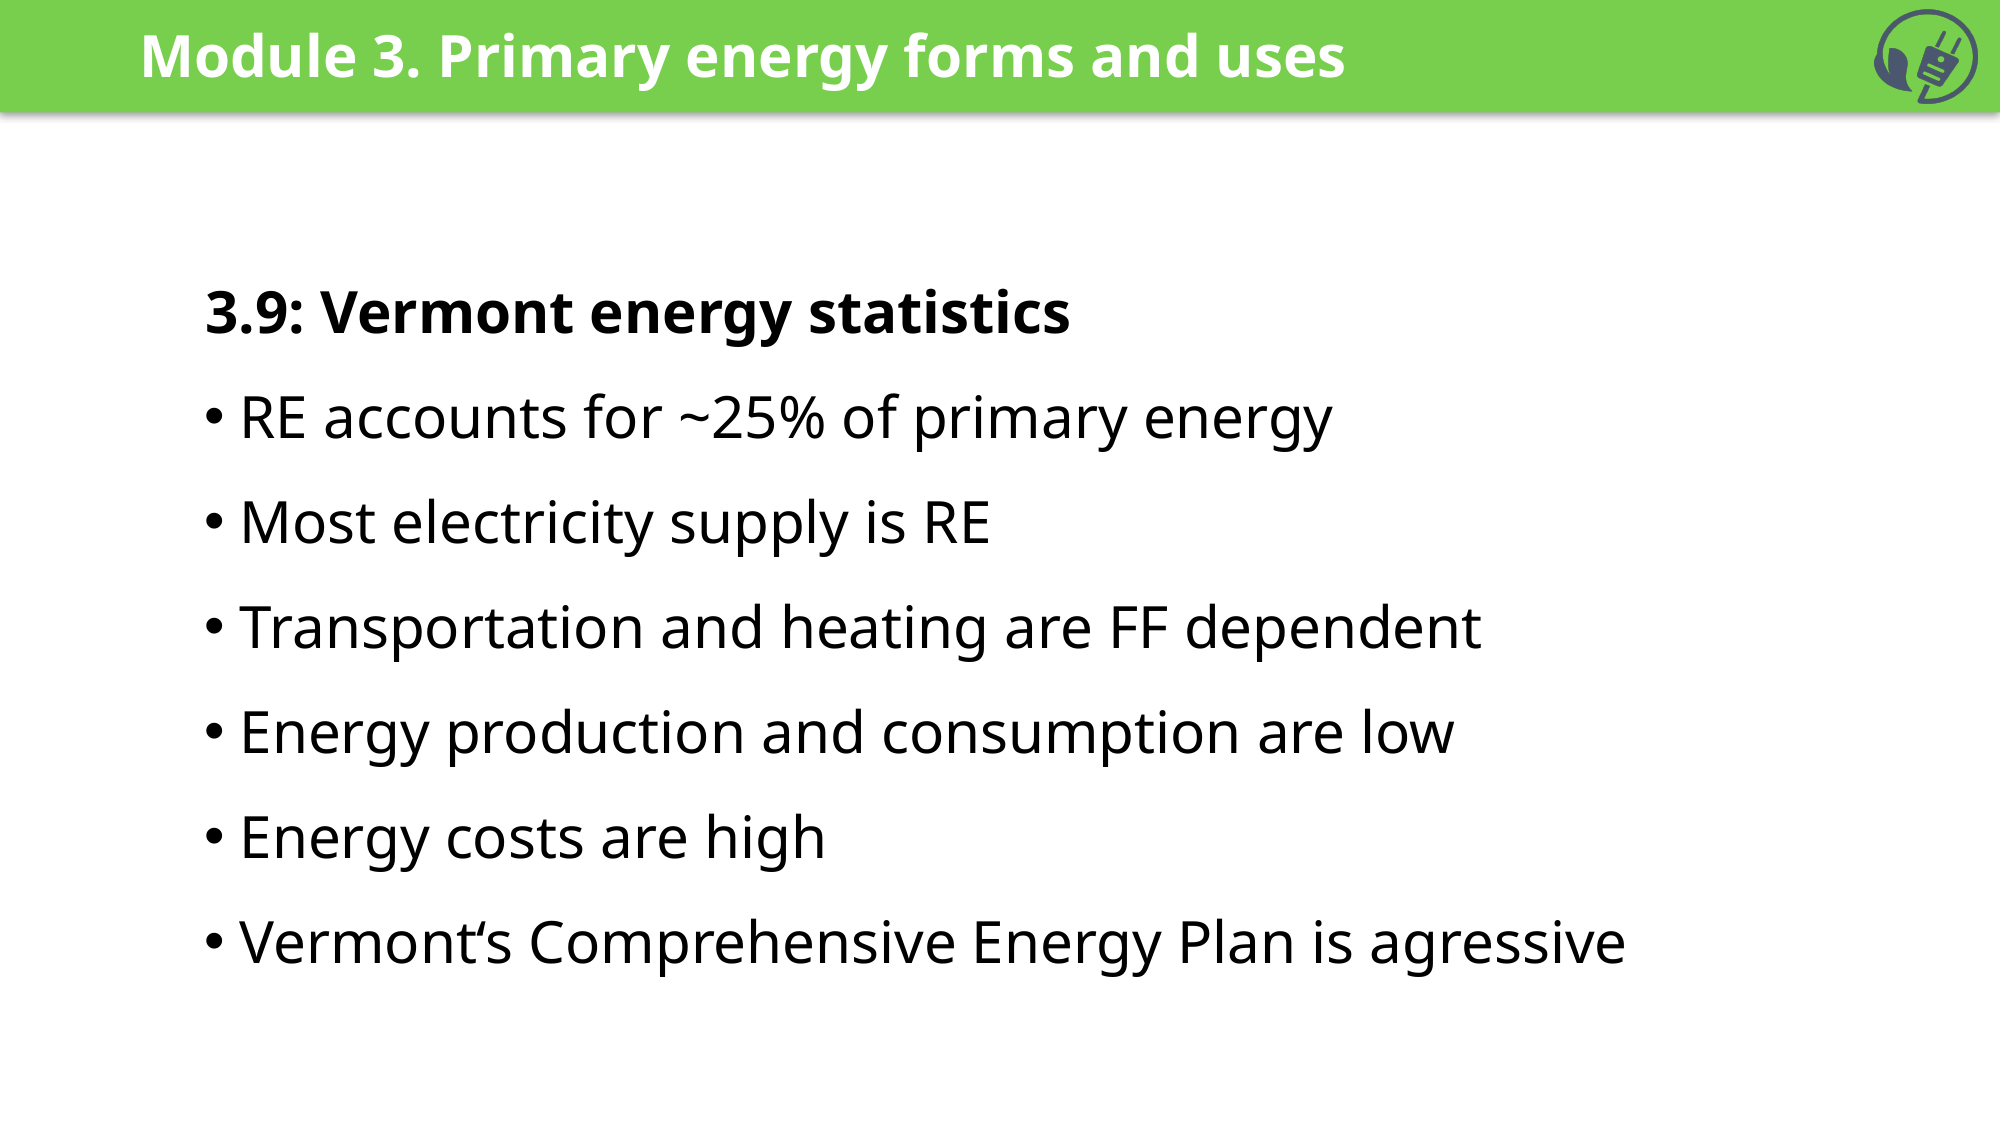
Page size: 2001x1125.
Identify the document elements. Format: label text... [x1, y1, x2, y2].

text_box Module 3. Primary energy forms and uses [124, 11, 1362, 97]
picture [1873, 7, 1978, 105]
text_box [0, 0, 2000, 113]
text_box 3.9: Vermont energy statistics RE accounts for ~25% of primary energy Most electricity supply is RE Transportation and heating are FF dependent Energy production and consumption are low Energy costs are high Vermont‘s Comprehensive Energy Plan is agressive [189, 232, 1782, 983]
